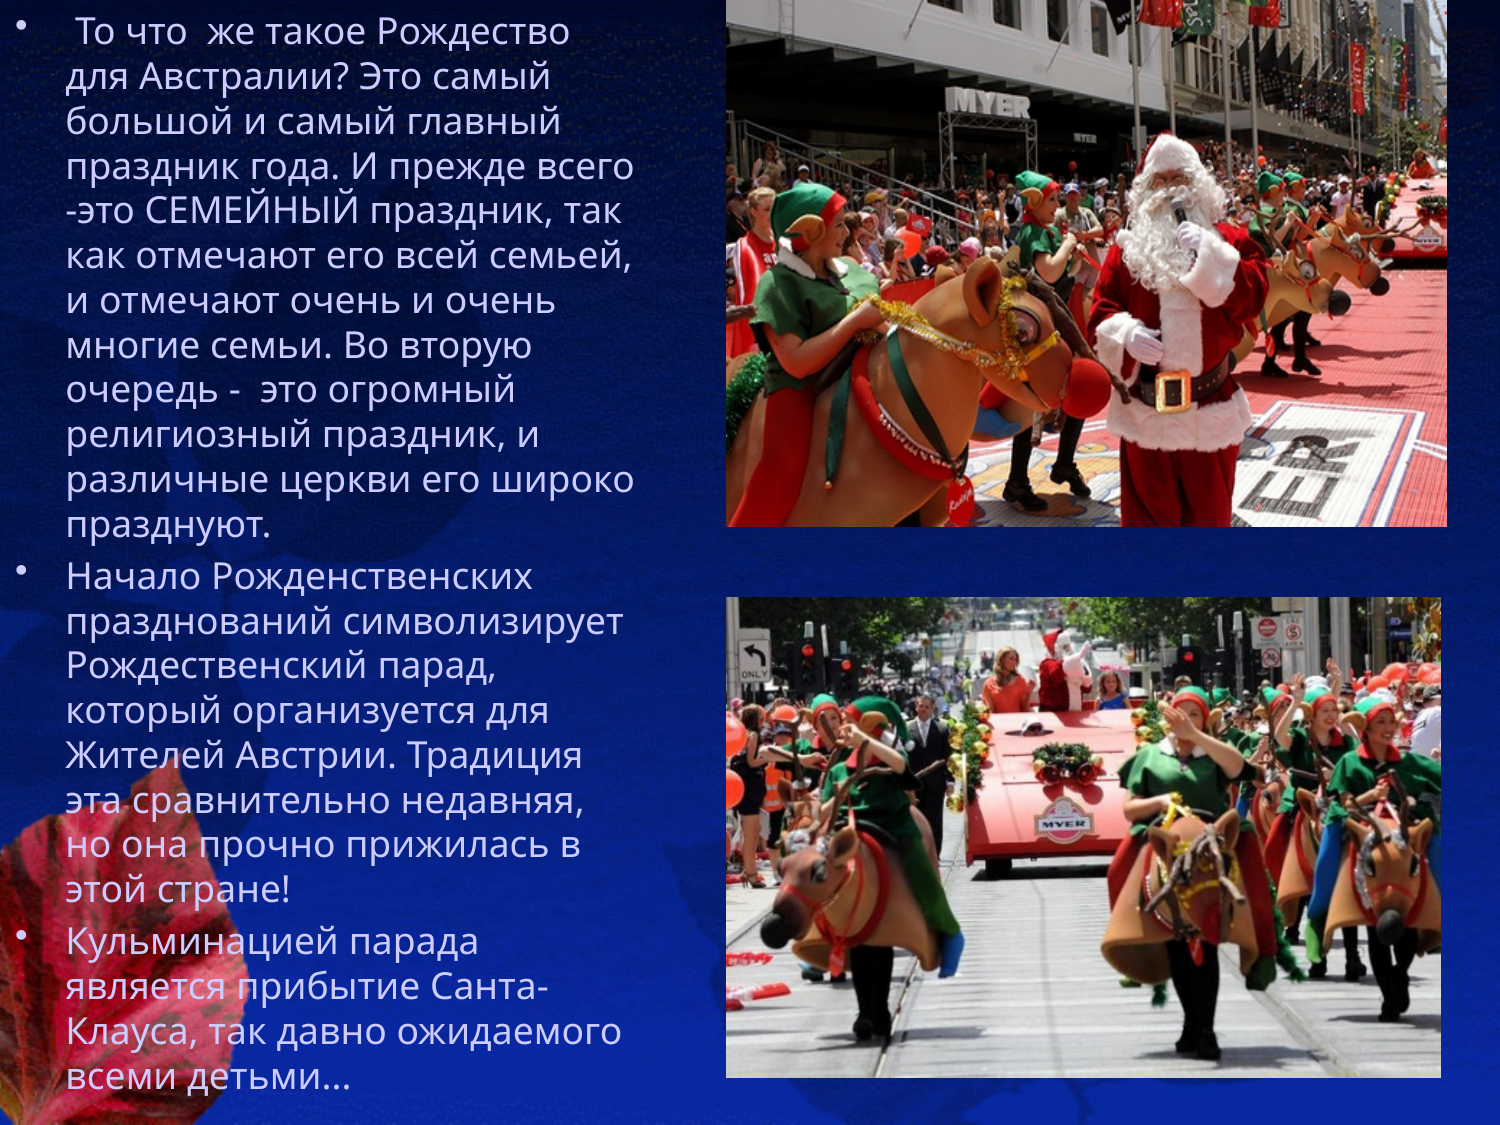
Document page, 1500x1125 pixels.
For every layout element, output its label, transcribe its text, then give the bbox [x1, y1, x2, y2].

picture [656, 0, 1500, 1125]
list То что же такое Рождество для Австралии? Это самый большой и самый главный праздник года. И прежде всего -это СЕМЕЙНЫЙ праздник, так как отмечают его всей семьей, и отмечают очень и очень многие семьи. Во вторую очередь - это огромный религиозный праздник, и различные церкви его широко празднуют. Начало Рожденственских празднований символизирует Рождественский парад, который организуется для Жителей Австрии. Традиция эта сравнительно недавняя, но она прочно прижилась в этой стране! Кульминацией парада является прибытие Санта-Клауса, так давно ожидаемого всеми детьми... [0, 0, 656, 1125]
